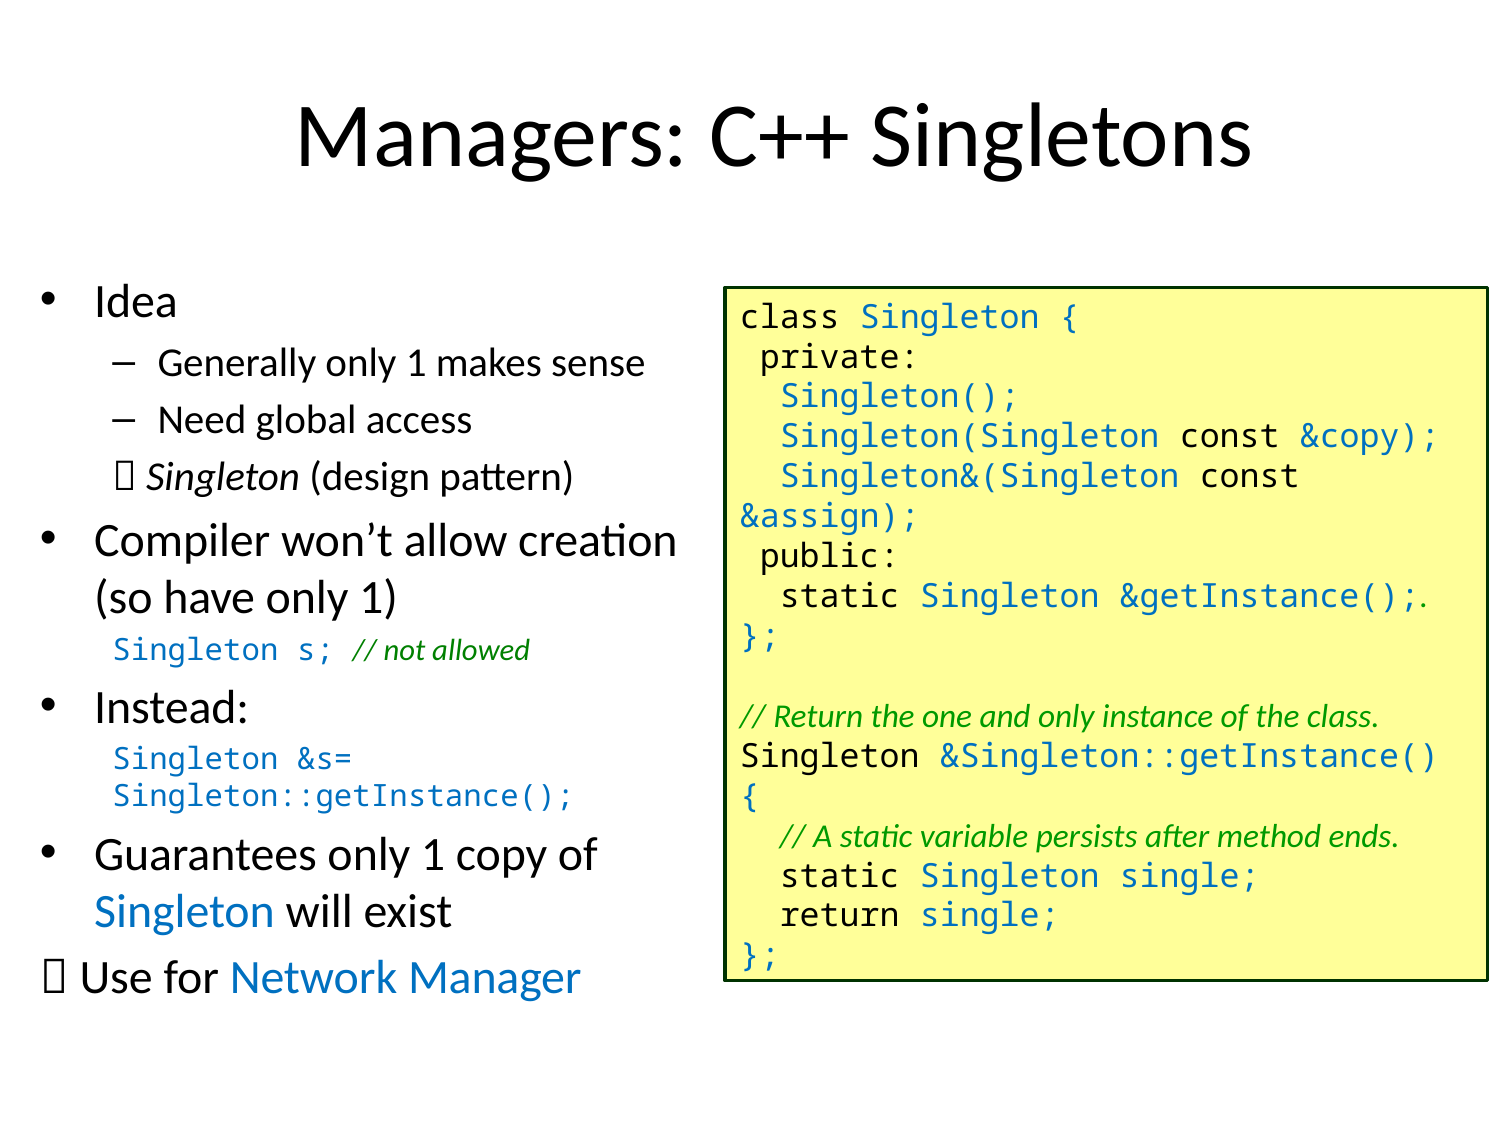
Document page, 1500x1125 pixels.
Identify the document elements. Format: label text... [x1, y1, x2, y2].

title Managers: C++ Singletons [87, 50, 1463, 211]
list Idea Generally only 1 makes sense Need global access  Singleton (design pattern) Compiler won’t allow creation (so have only 1) Singleton s; // not allowed Instead: Singleton &s= Singleton::getInstance(); Guarantees only 1 copy of Singleton will exist  Use for Network Manager [24, 262, 709, 1013]
text_box class Singleton { private: Singleton(); Singleton(Singleton const &copy); Singleton&(Singleton const &assign); public: static Singleton &getInstance();. }; // Return the one and only instance of the class. Singleton &Singleton::getInstance() { // A static variable persists after method ends. static Singleton single; return single; }; [724, 287, 1488, 981]
